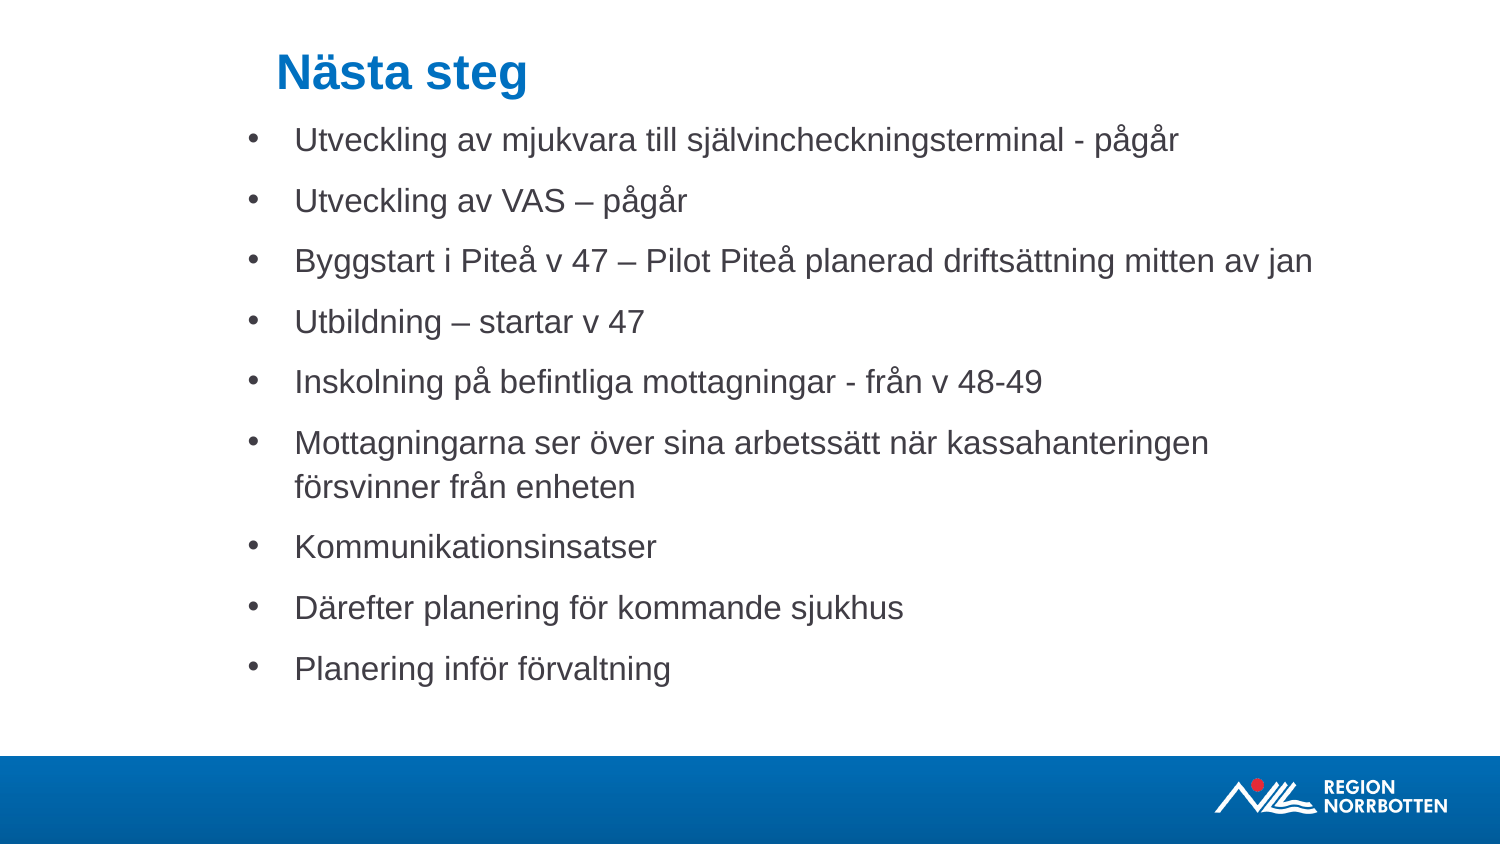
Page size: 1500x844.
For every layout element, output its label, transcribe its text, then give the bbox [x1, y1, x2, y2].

title Nästa steg [261, 36, 1242, 107]
list Utveckling av mjukvara till självincheckningsterminal - pågår Utveckling av VAS – pågår Byggstart i Piteå v 47 – Pilot Piteå planerad driftsättning mitten av jan Utbildning – startar v 47 Inskolning på befintliga mottagningar - från v 48-49 Mottagningarna ser över sina arbetssätt när kassahanteringen försvinner från enheten Kommunikationsinsatser Därefter planering för kommande sjukhus Planering inför förvaltning [232, 107, 1339, 704]
picture [0, 756, 1500, 844]
